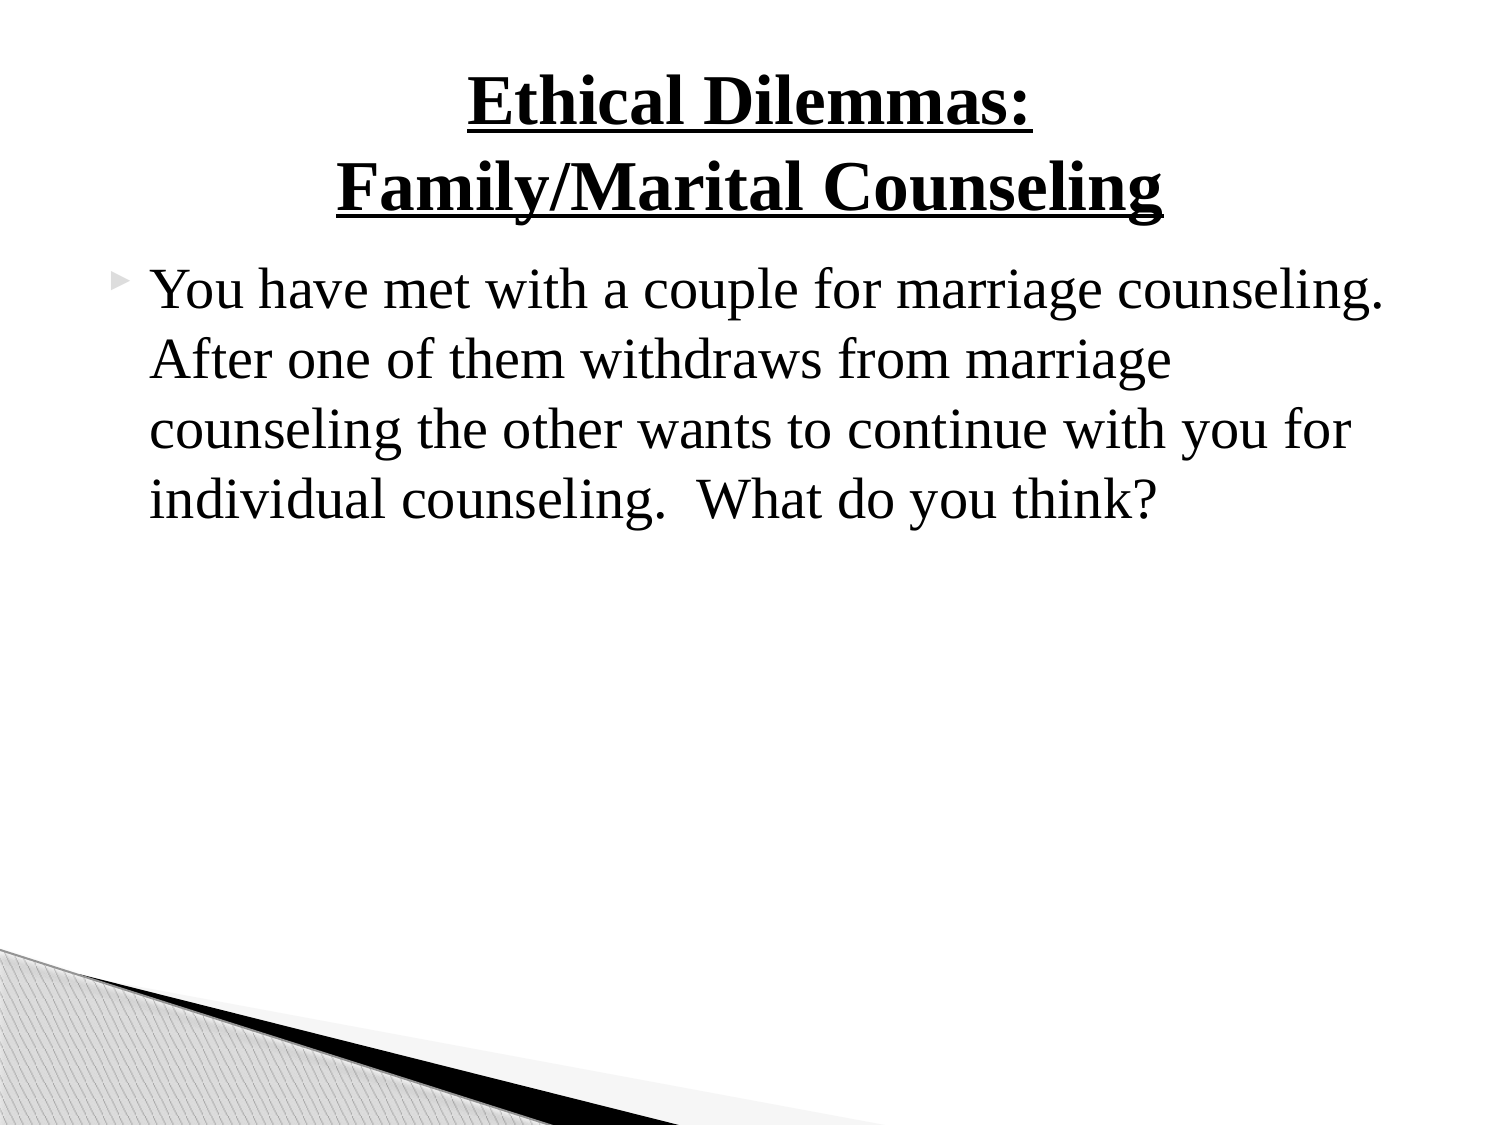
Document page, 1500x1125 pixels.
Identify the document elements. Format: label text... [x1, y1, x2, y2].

list You have met with a couple for marriage counseling. After one of them withdraws from marriage counseling the other wants to continue with you for individual counseling. What do you think? [75, 243, 1425, 986]
title Ethical Dilemmas: Family/Marital Counseling [75, 45, 1425, 233]
